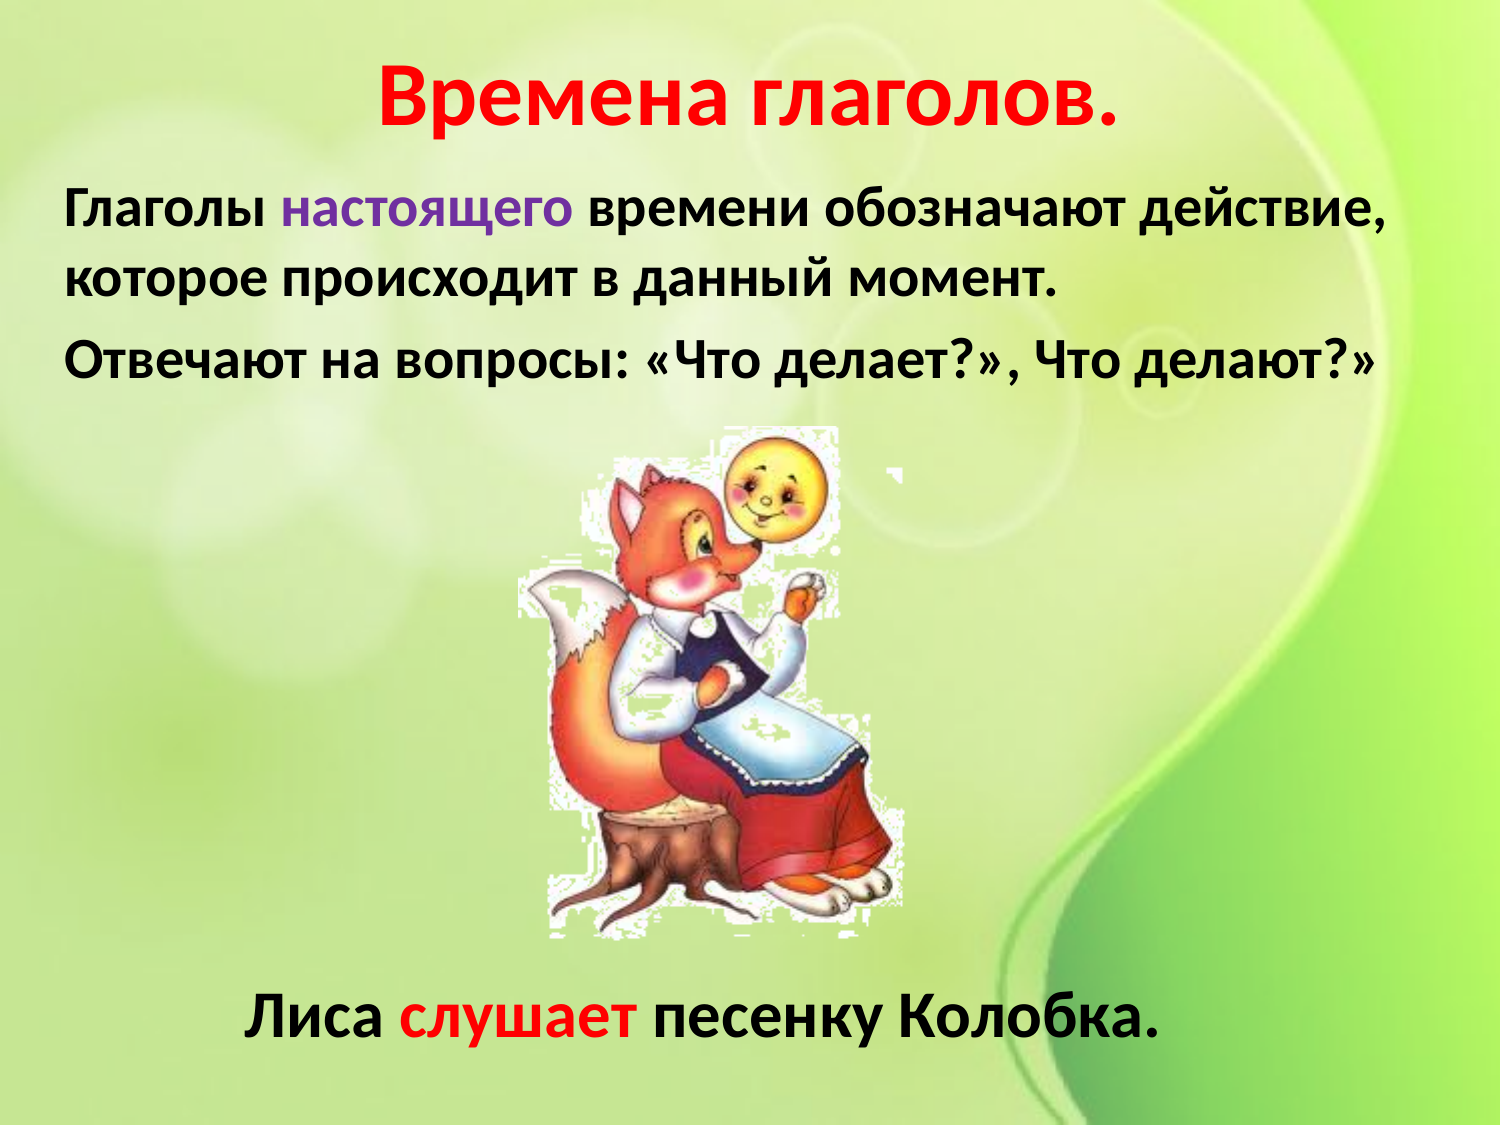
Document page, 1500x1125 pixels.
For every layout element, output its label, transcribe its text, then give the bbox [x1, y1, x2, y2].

text_box Лиса слушает песенку Колобка. [182, 963, 1223, 1070]
title Времена глаголов. [75, 19, 1425, 159]
list Глаголы настоящего времени обозначают действие, которое происходит в данный момент. Отвечают на вопросы: «Что делает?», Что делают?» [49, 160, 1459, 557]
picture [518, 426, 909, 943]
